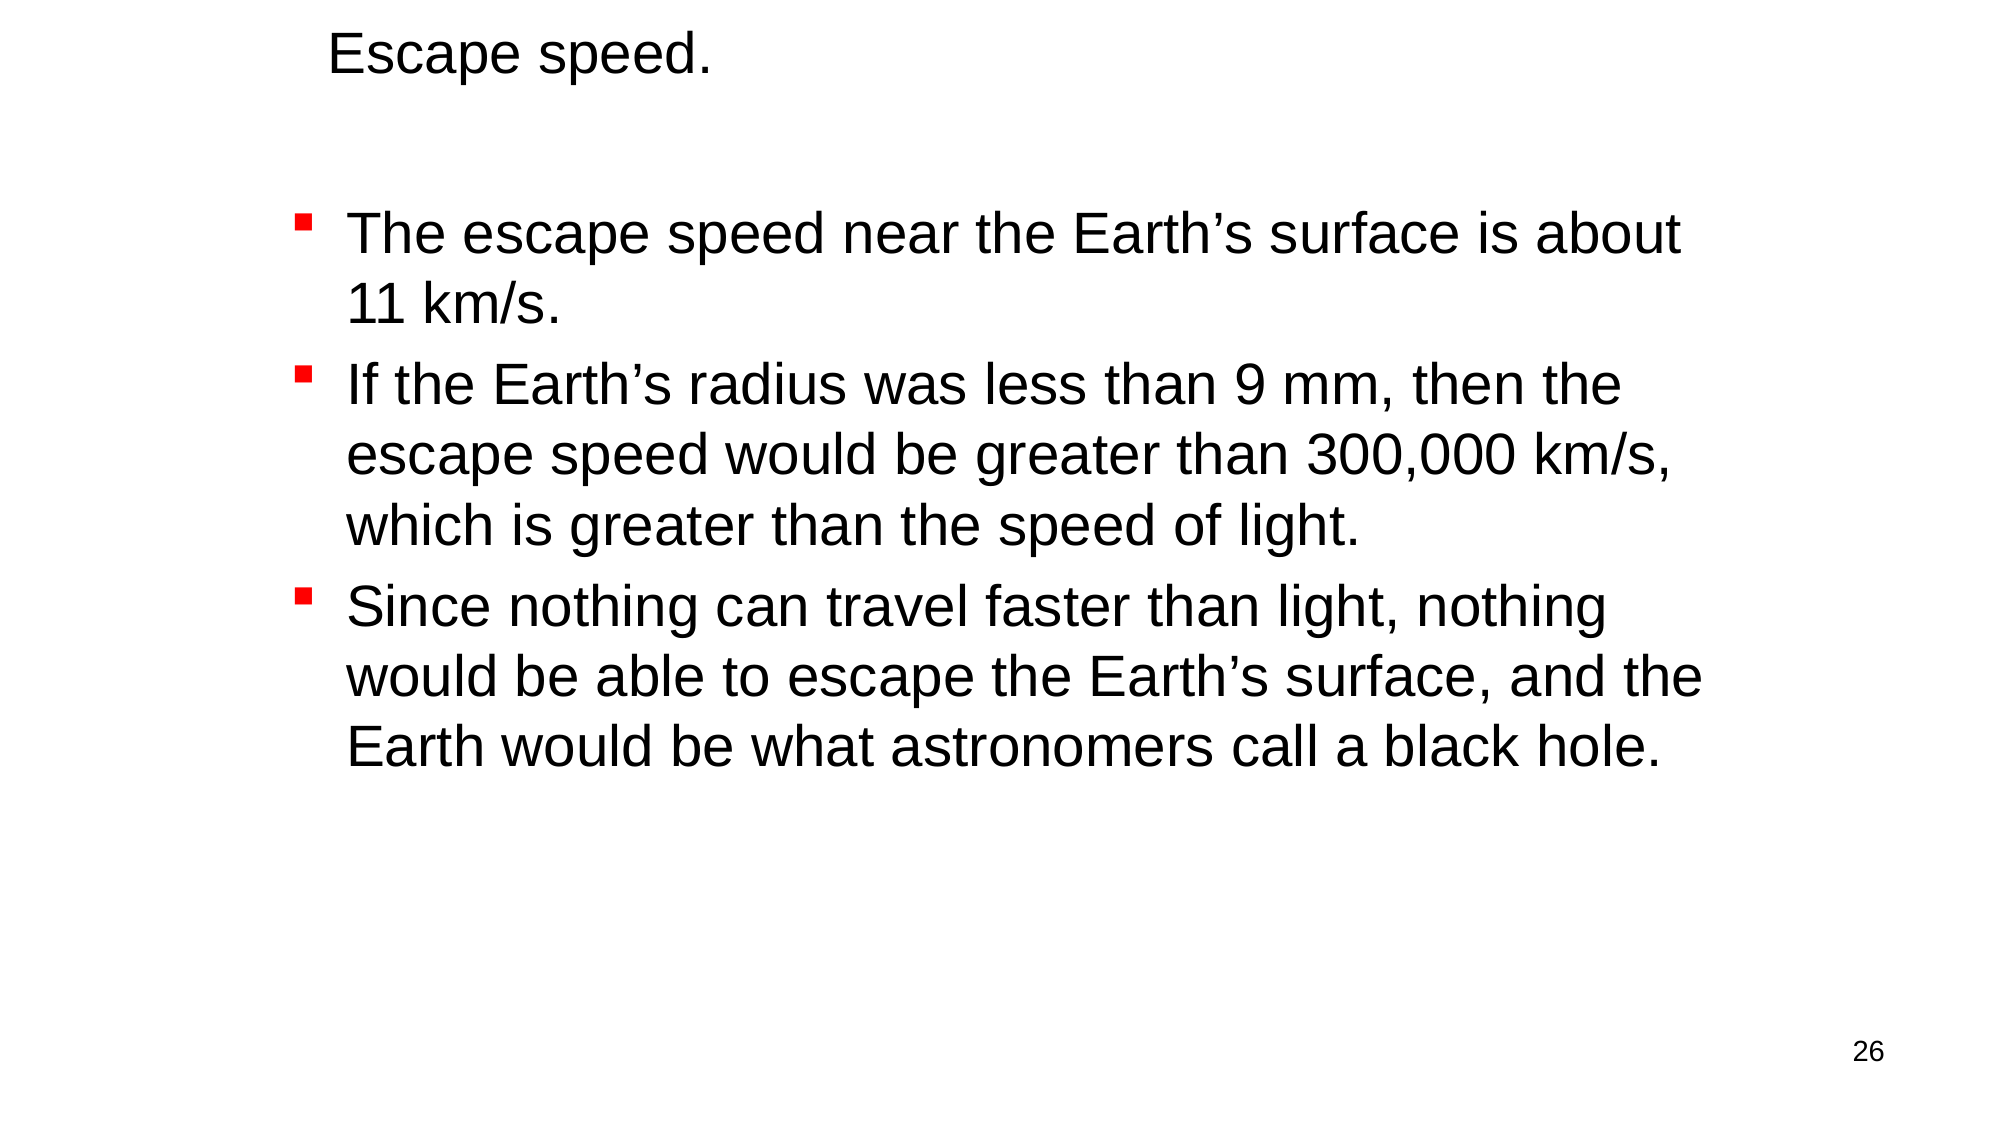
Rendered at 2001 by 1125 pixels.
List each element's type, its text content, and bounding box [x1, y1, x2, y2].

slide_number 26 [1433, 1024, 1901, 1103]
list The escape speed near the Earth’s surface is about 11 km/s. If the Earth’s radius was less than 9 mm, then the escape speed would be greater than 300,000 km/s, which is greater than the speed of light. Since nothing can travel faster than light, nothing would be able to escape the Earth’s surface, and the Earth would be what astronomers call a black hole. [274, 187, 1751, 888]
title Escape speed. [312, 0, 1663, 101]
